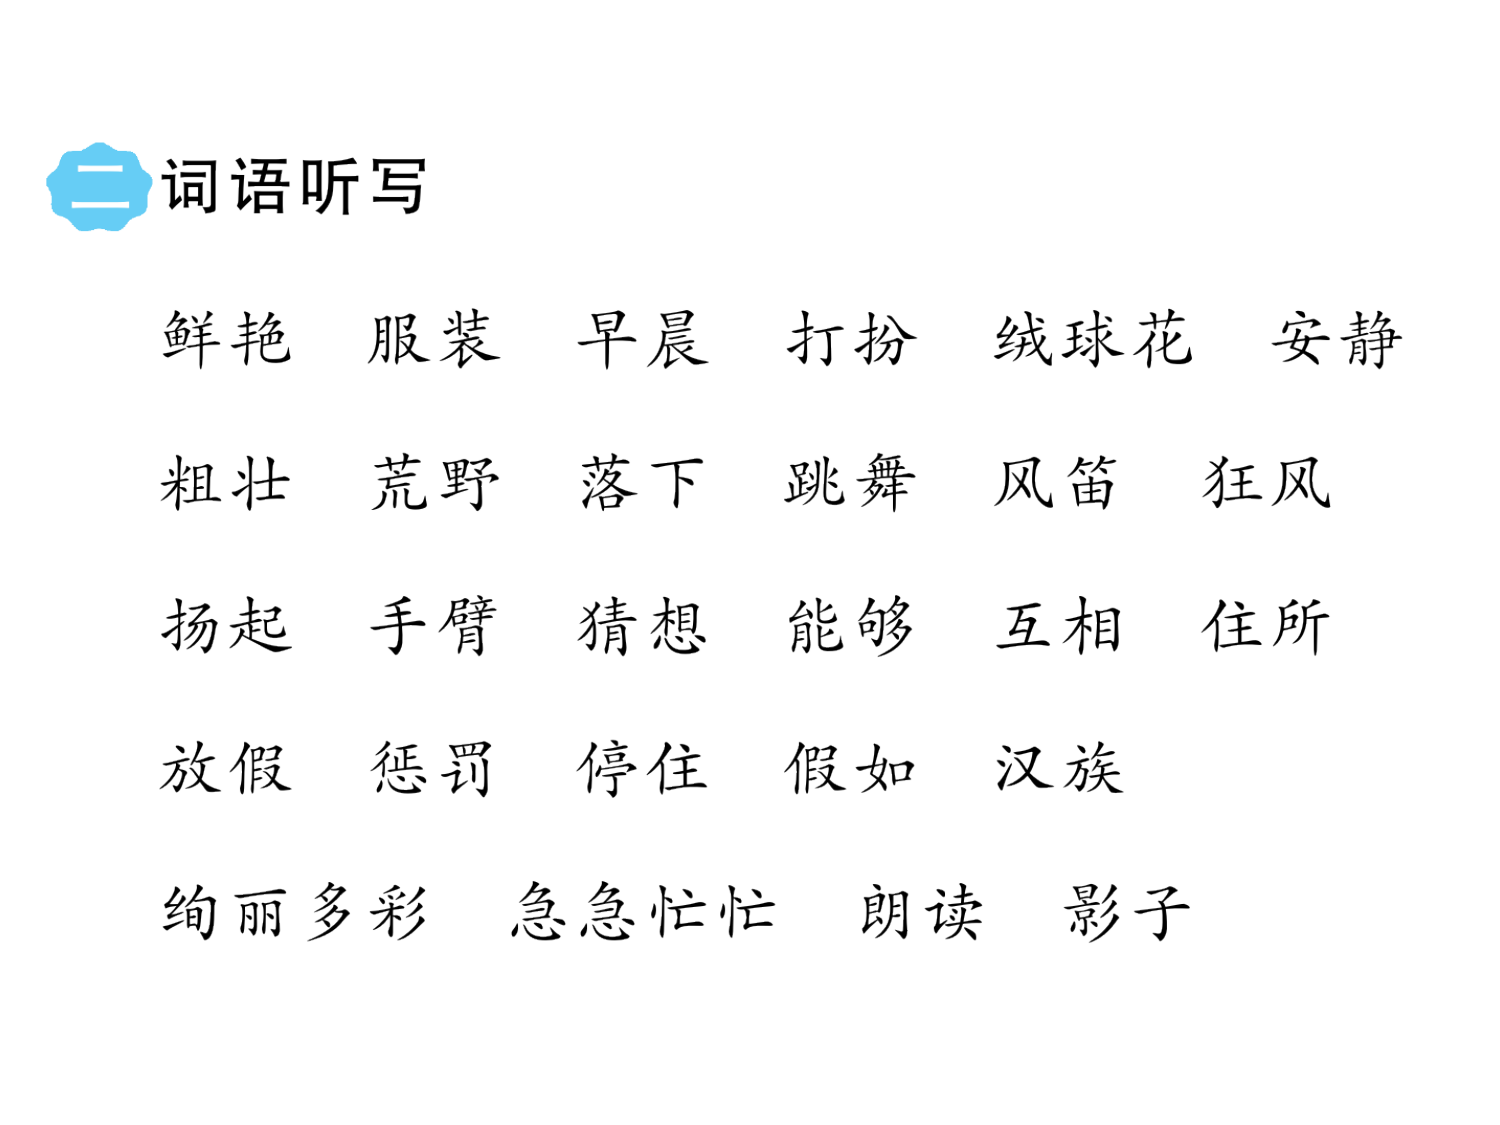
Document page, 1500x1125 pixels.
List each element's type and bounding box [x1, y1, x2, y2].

picture [41, 113, 1459, 993]
